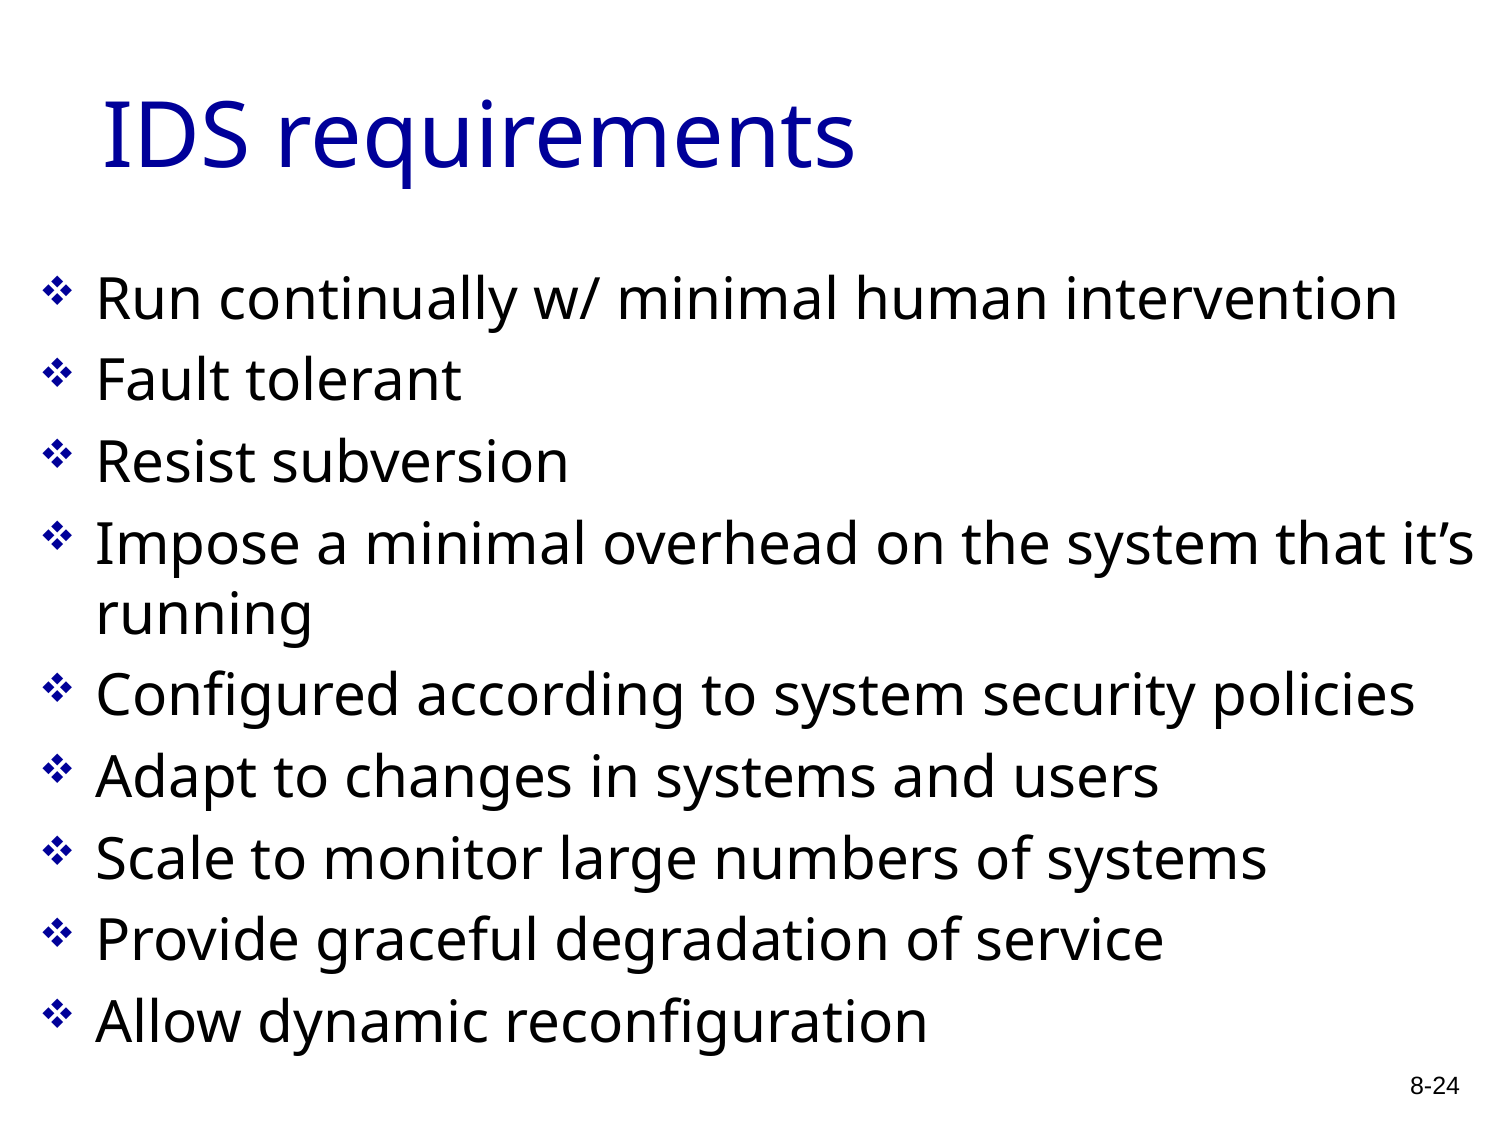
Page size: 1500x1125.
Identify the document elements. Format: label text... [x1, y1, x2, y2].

title IDS requirements [87, 37, 1363, 226]
list Run continually w/ minimal human intervention Fault tolerant Resist subversion Impose a minimal overhead on the system that it’s running Configured according to system security policies Adapt to changes in systems and users Scale to monitor large numbers of systems Provide graceful degradation of service Allow dynamic reconfiguration [23, 253, 1500, 1092]
